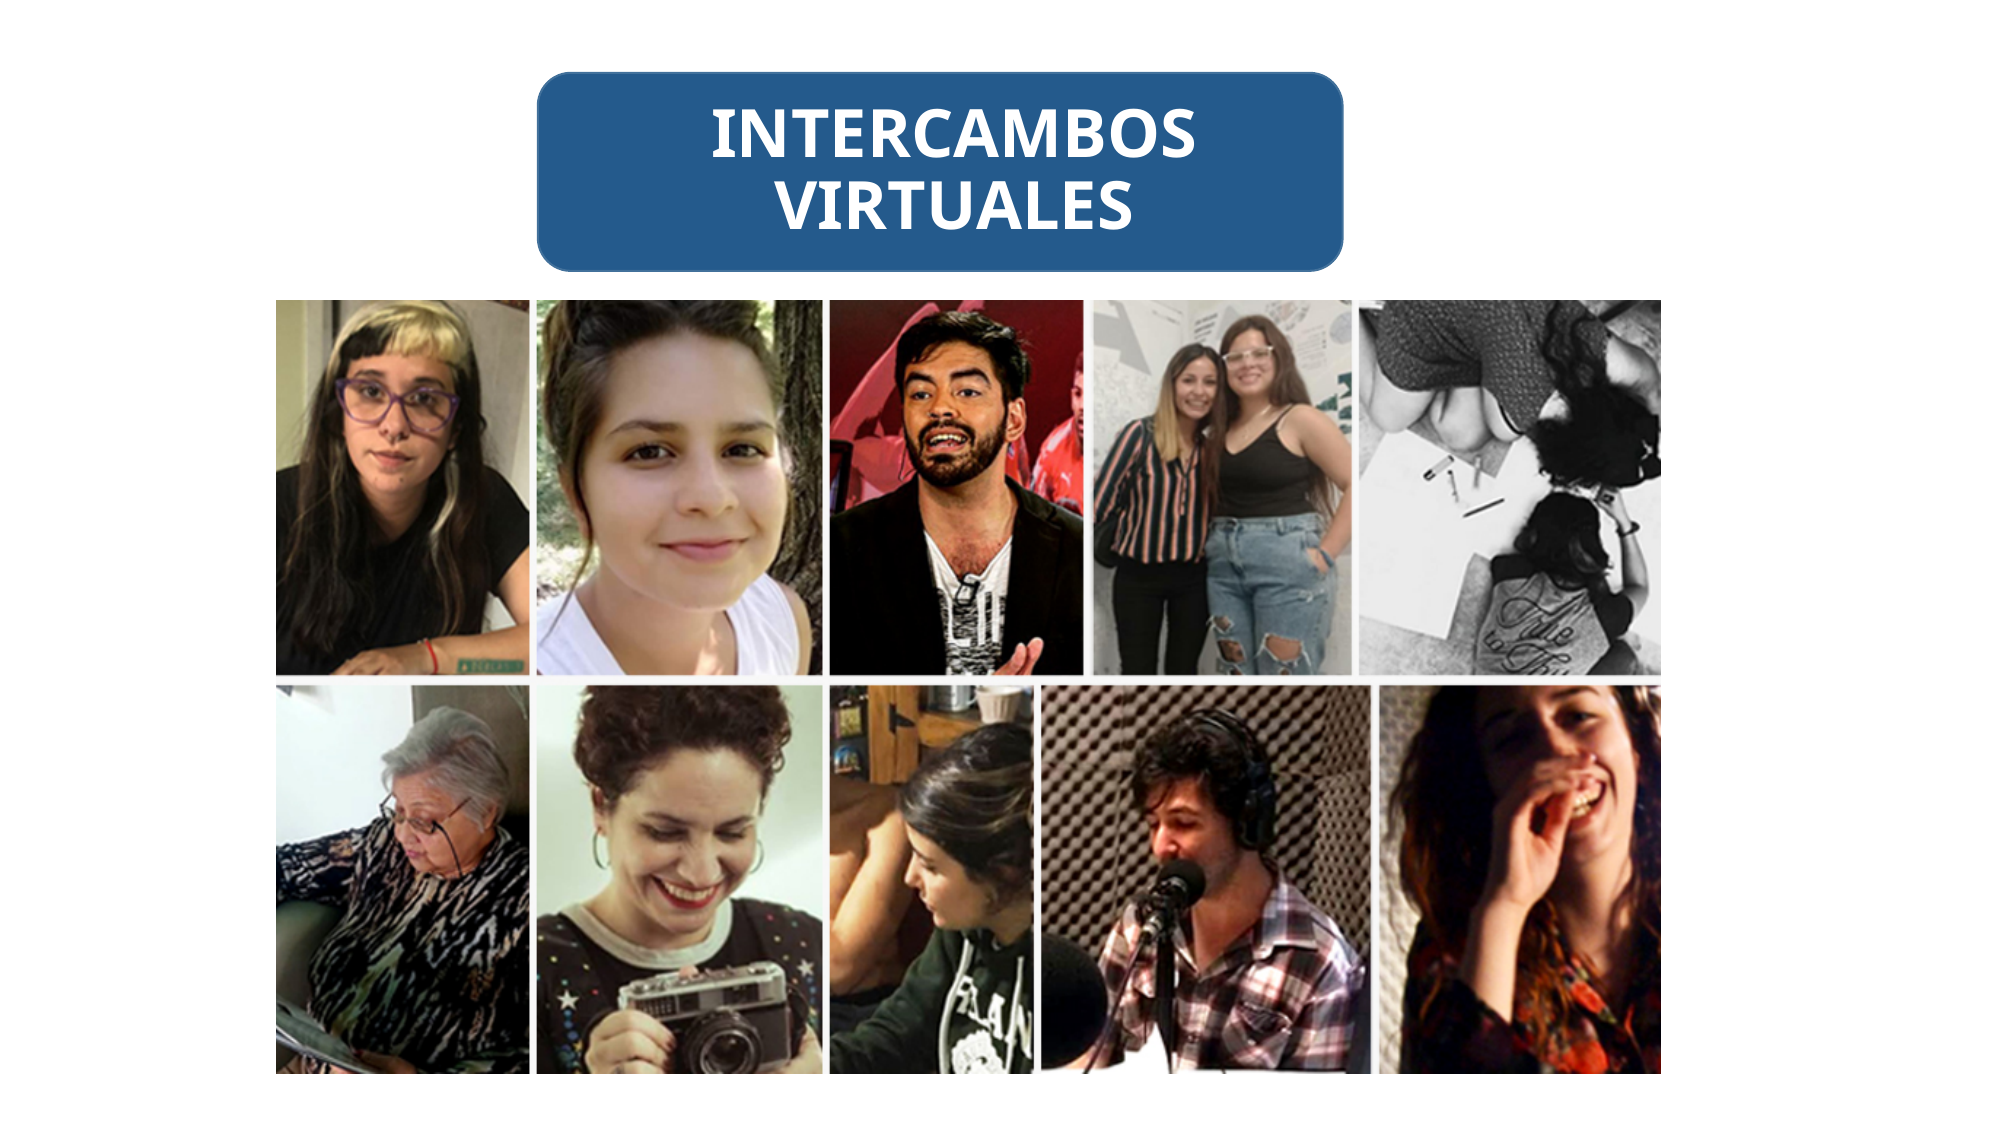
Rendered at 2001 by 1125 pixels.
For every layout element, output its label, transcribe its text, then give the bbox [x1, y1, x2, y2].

picture [275, 300, 1661, 1074]
title INTERCAMBOS VIRTUALES [512, 54, 1397, 290]
